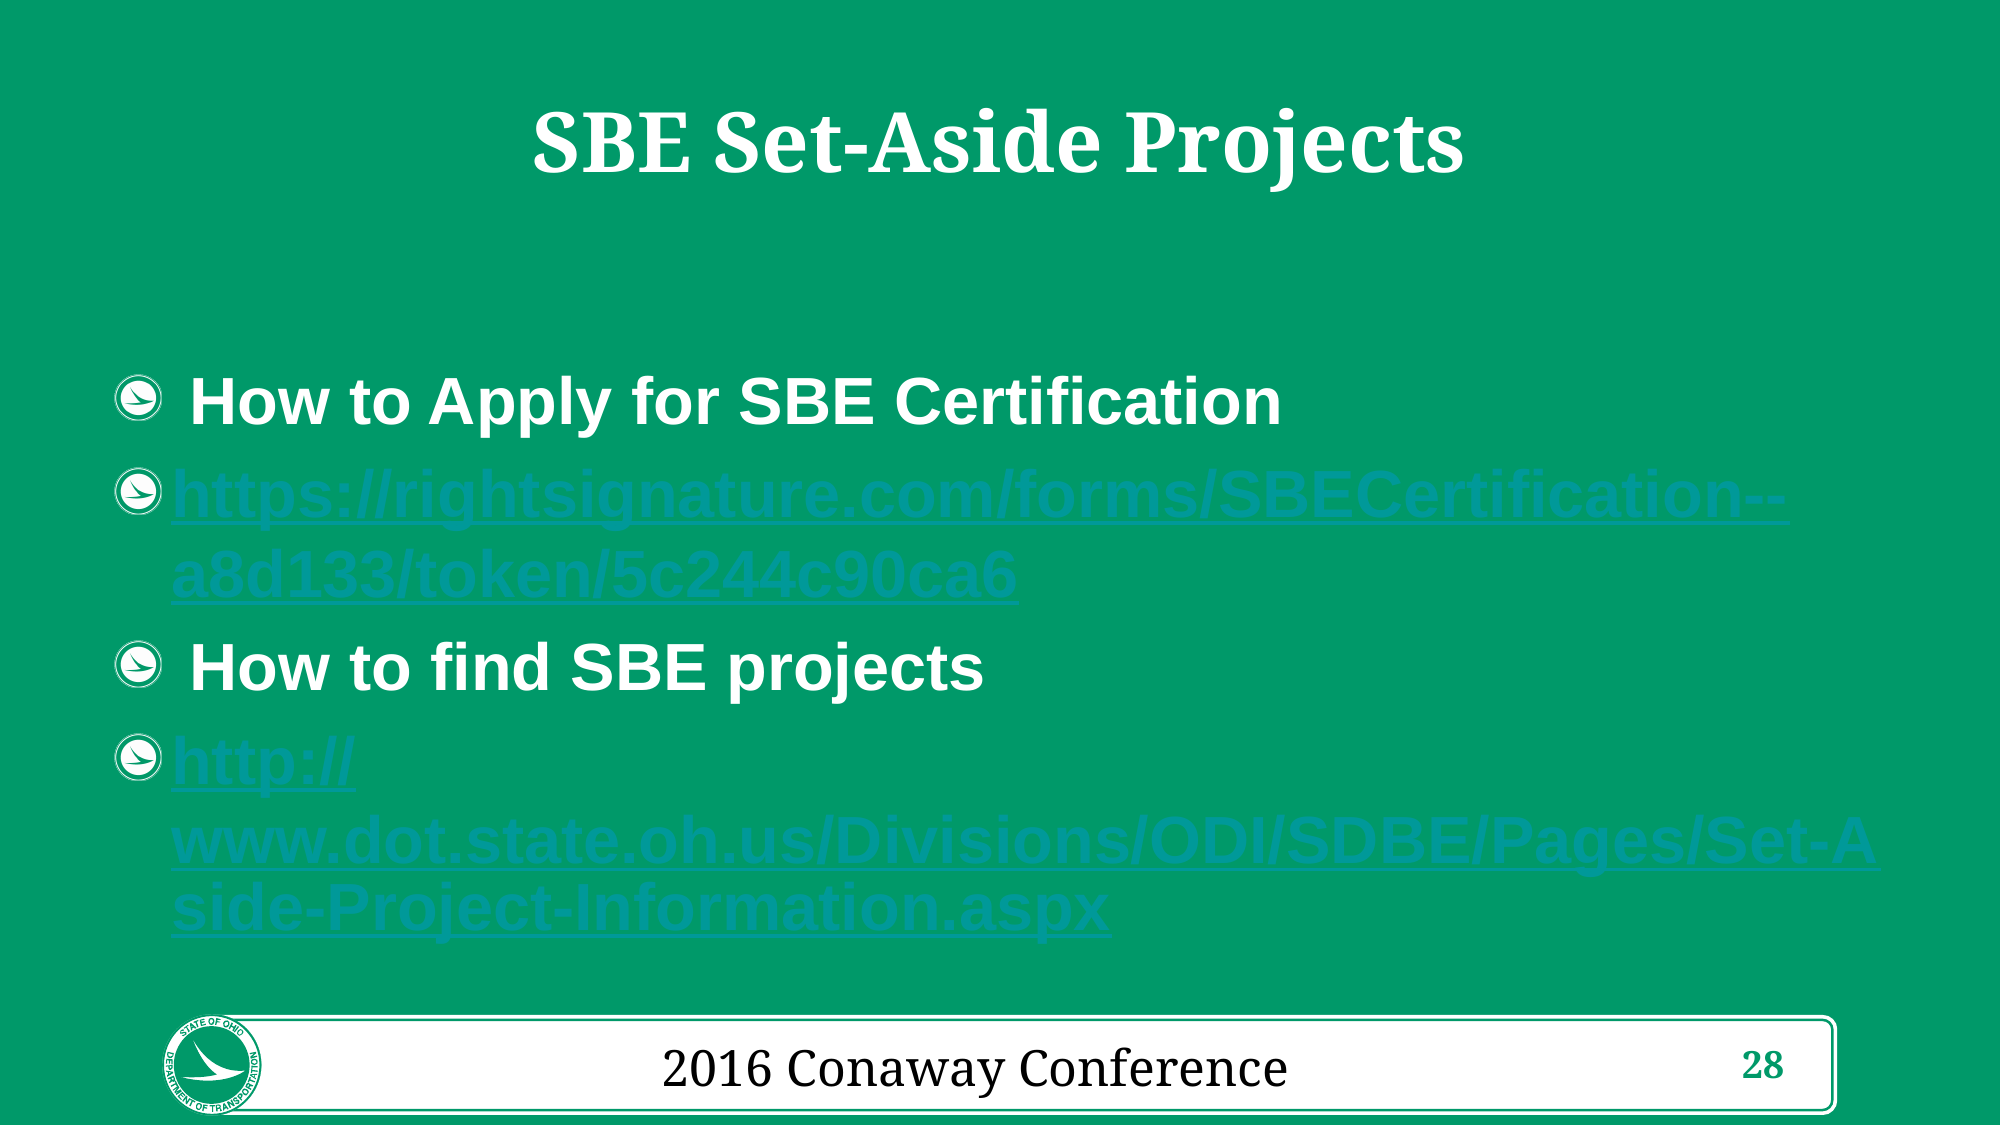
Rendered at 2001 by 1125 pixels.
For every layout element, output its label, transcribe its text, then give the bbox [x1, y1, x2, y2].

footer 2016 Conaway Conference [262, 1035, 1689, 1098]
list How to Apply for SBE Certification https://rightsignature.com/forms/SBECertification--a8d133/token/5c244c90ca6 How to find SBE projects http://www.dot.state.oh.us/Divisions/ODI/SDBE/Pages/Set-Aside-Project-Information.aspx [99, 349, 1901, 988]
picture [114, 733, 162, 781]
title SBE Set-Aside Projects [99, 44, 1901, 233]
picture [114, 640, 162, 688]
picture [114, 374, 162, 421]
picture [114, 467, 162, 515]
